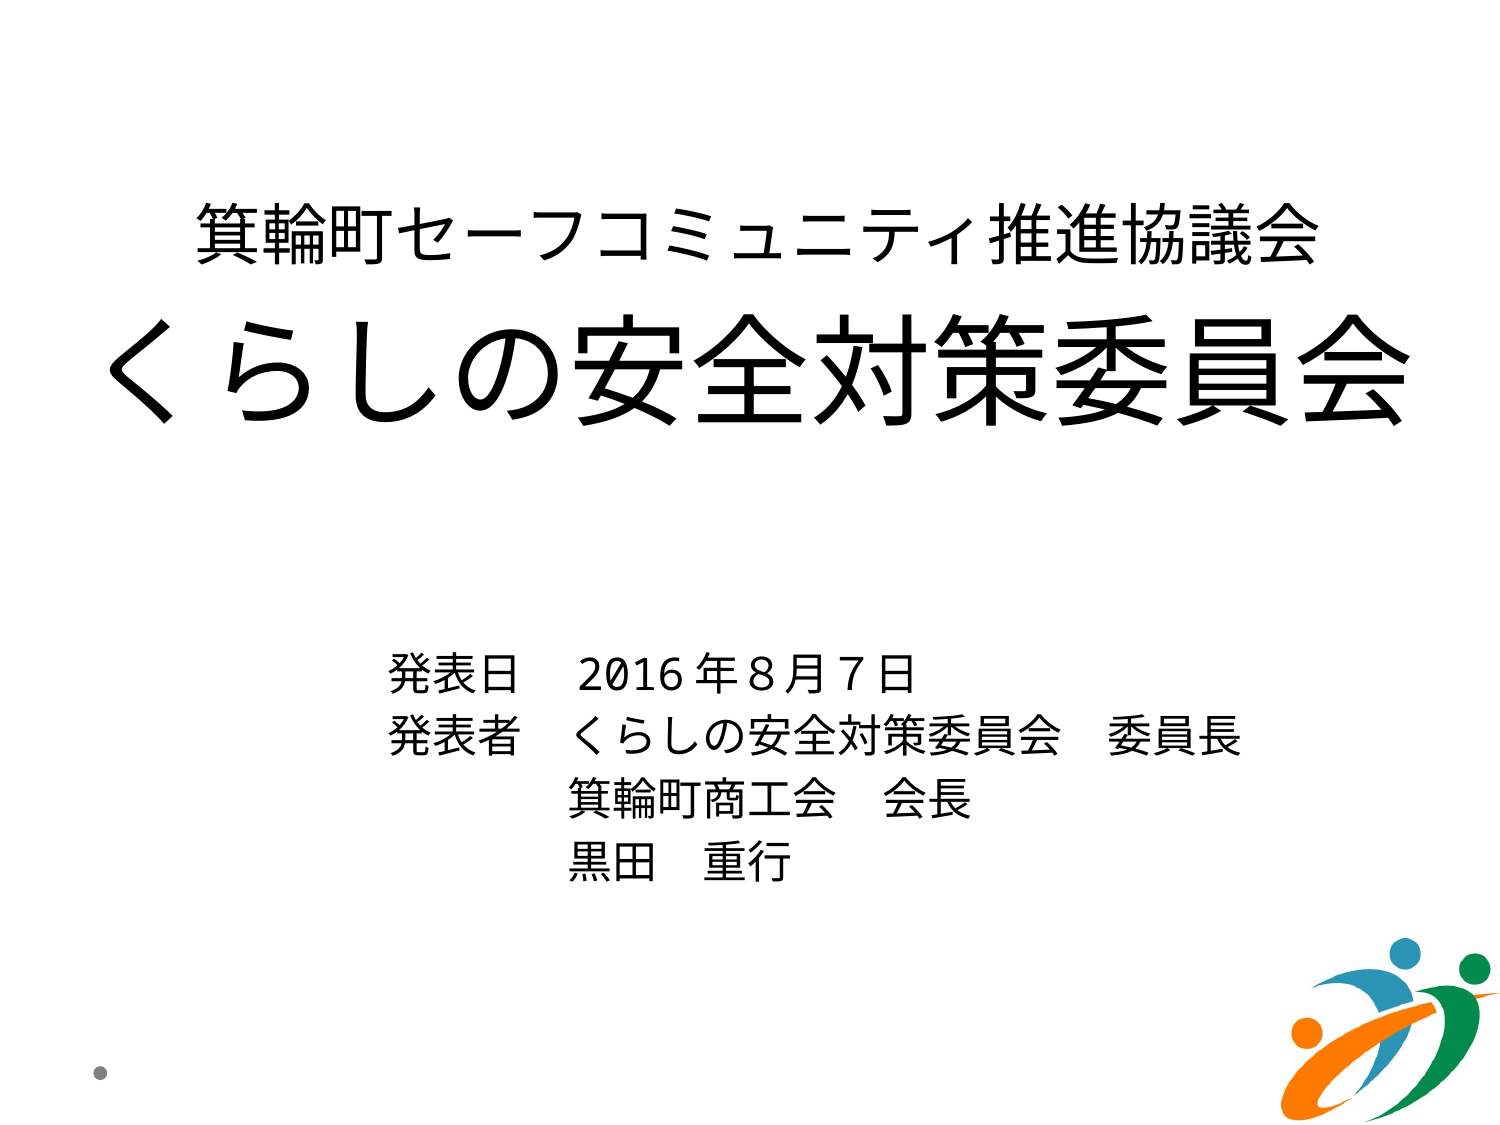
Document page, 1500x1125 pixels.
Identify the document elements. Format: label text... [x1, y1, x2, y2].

title くらしの安全対策委員会 [41, 278, 1459, 448]
picture [1281, 938, 1500, 1123]
text_box 箕輪町セーフコミュニティ推進協議会 [120, 172, 1396, 294]
subtitle 発表日 2016年８月７日 発表者 くらしの安全対策委員会 委員長 箕輪町商工会 会長 黒田 重行 [371, 637, 1275, 925]
